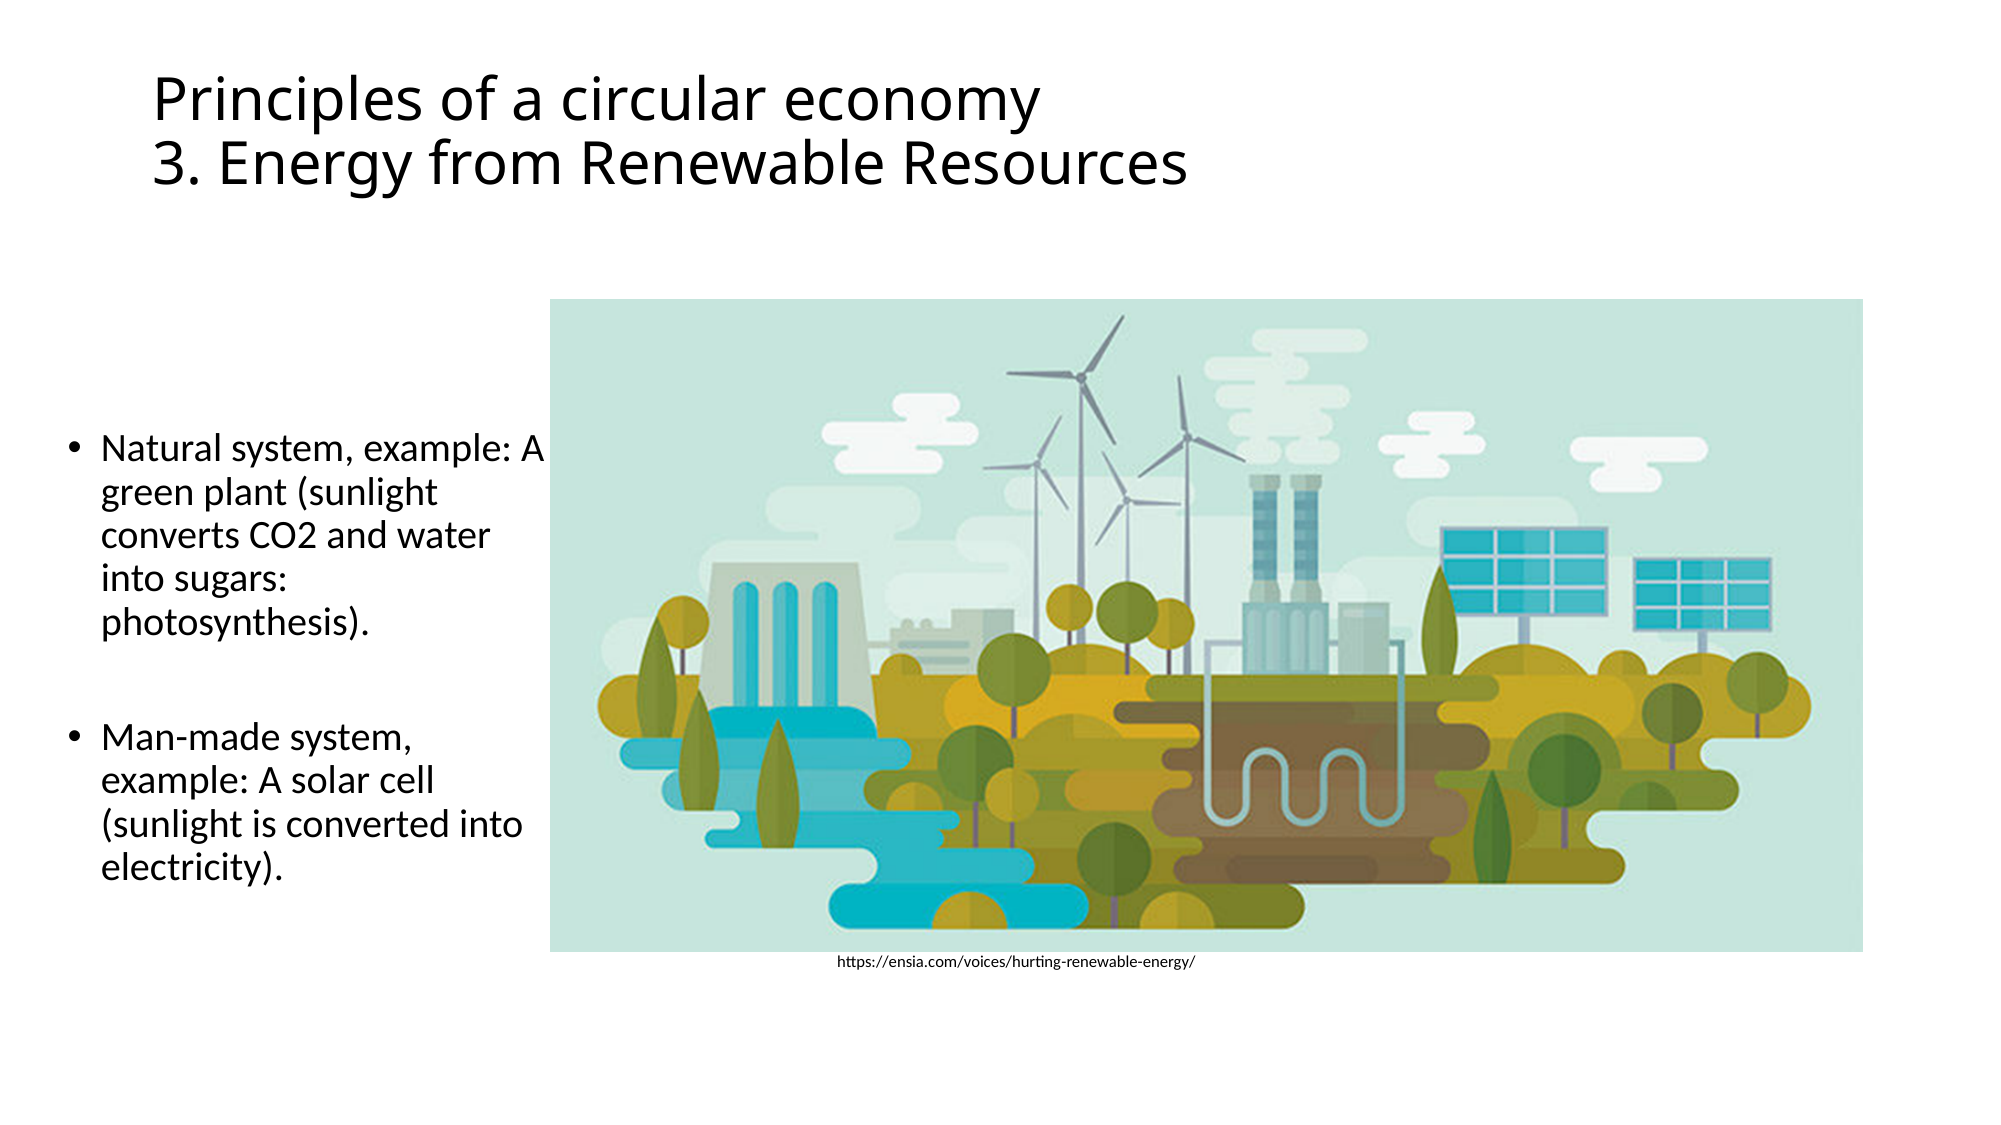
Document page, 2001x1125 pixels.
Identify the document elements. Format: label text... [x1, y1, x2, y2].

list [550, 299, 1863, 952]
list Natural system, example: A green plant (sunlight converts CO2 and water into sugars: photosynthesis). Man-made system, example: A solar cell (sunlight is converted into electricity). [52, 299, 550, 900]
title Principles of a circular economy 3. Energy from Renewable Resources [137, 59, 1863, 278]
text_box https://ensia.com/voices/hurting-renewable-energy/ [822, 952, 1212, 979]
